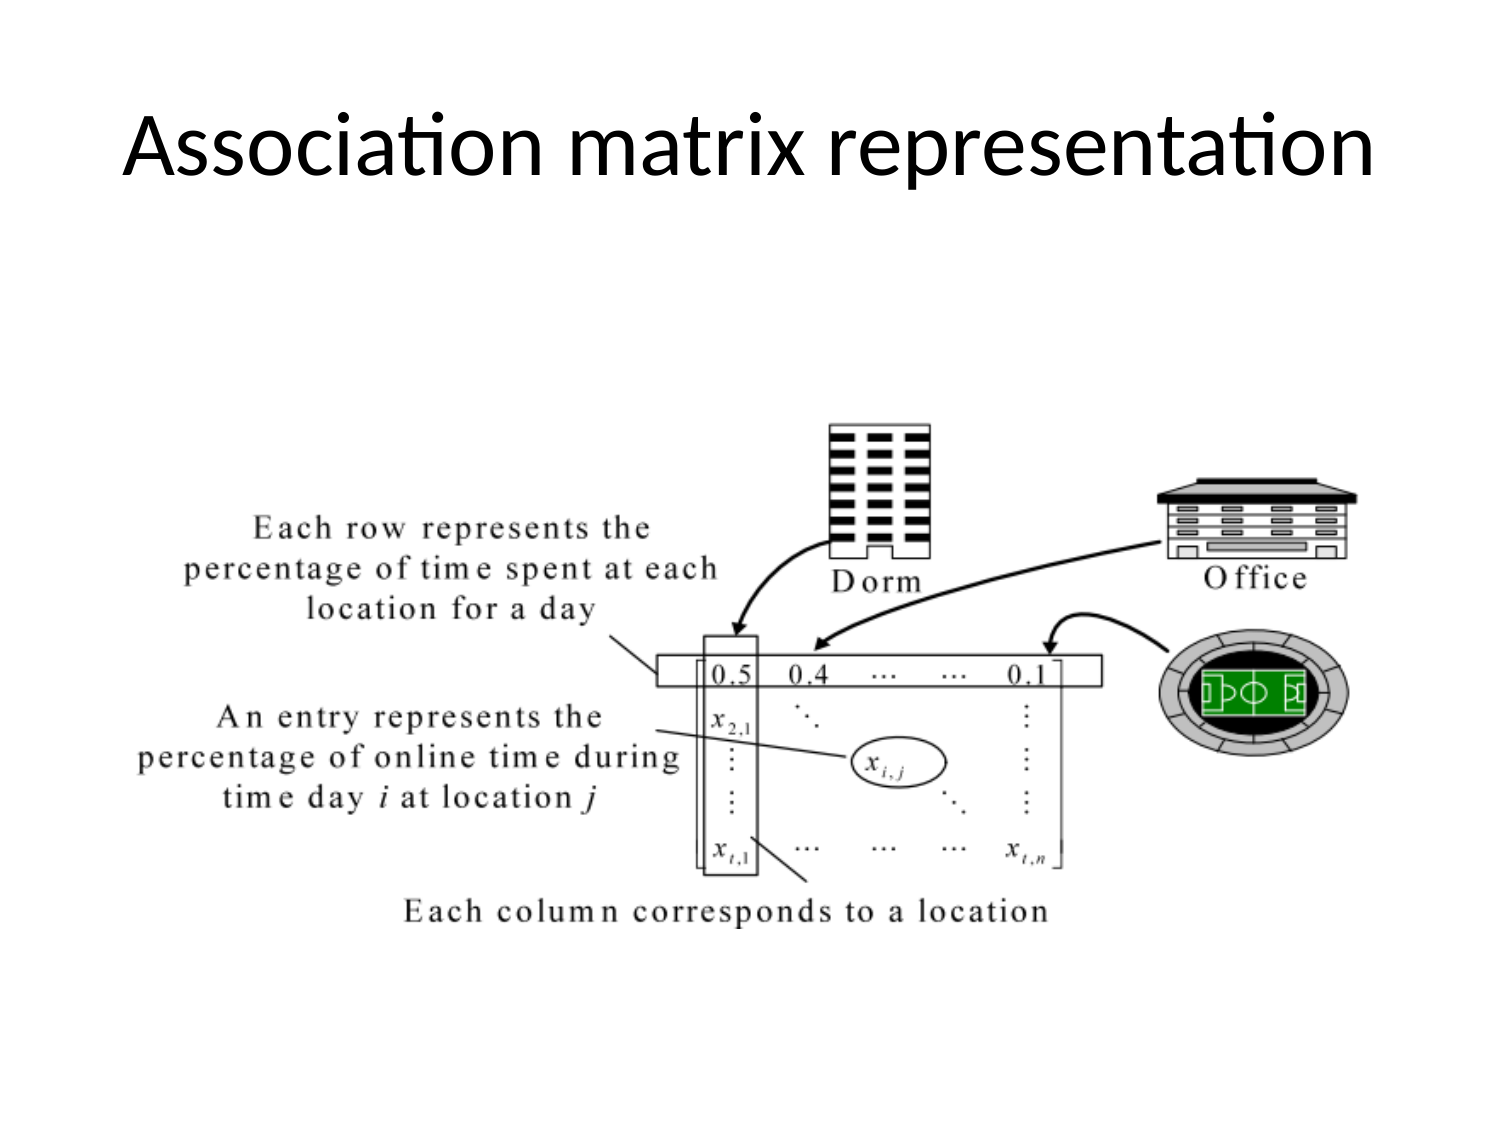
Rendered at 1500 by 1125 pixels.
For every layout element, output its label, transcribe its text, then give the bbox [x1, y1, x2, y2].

picture [135, 408, 1365, 929]
title Association matrix representation [75, 45, 1425, 233]
